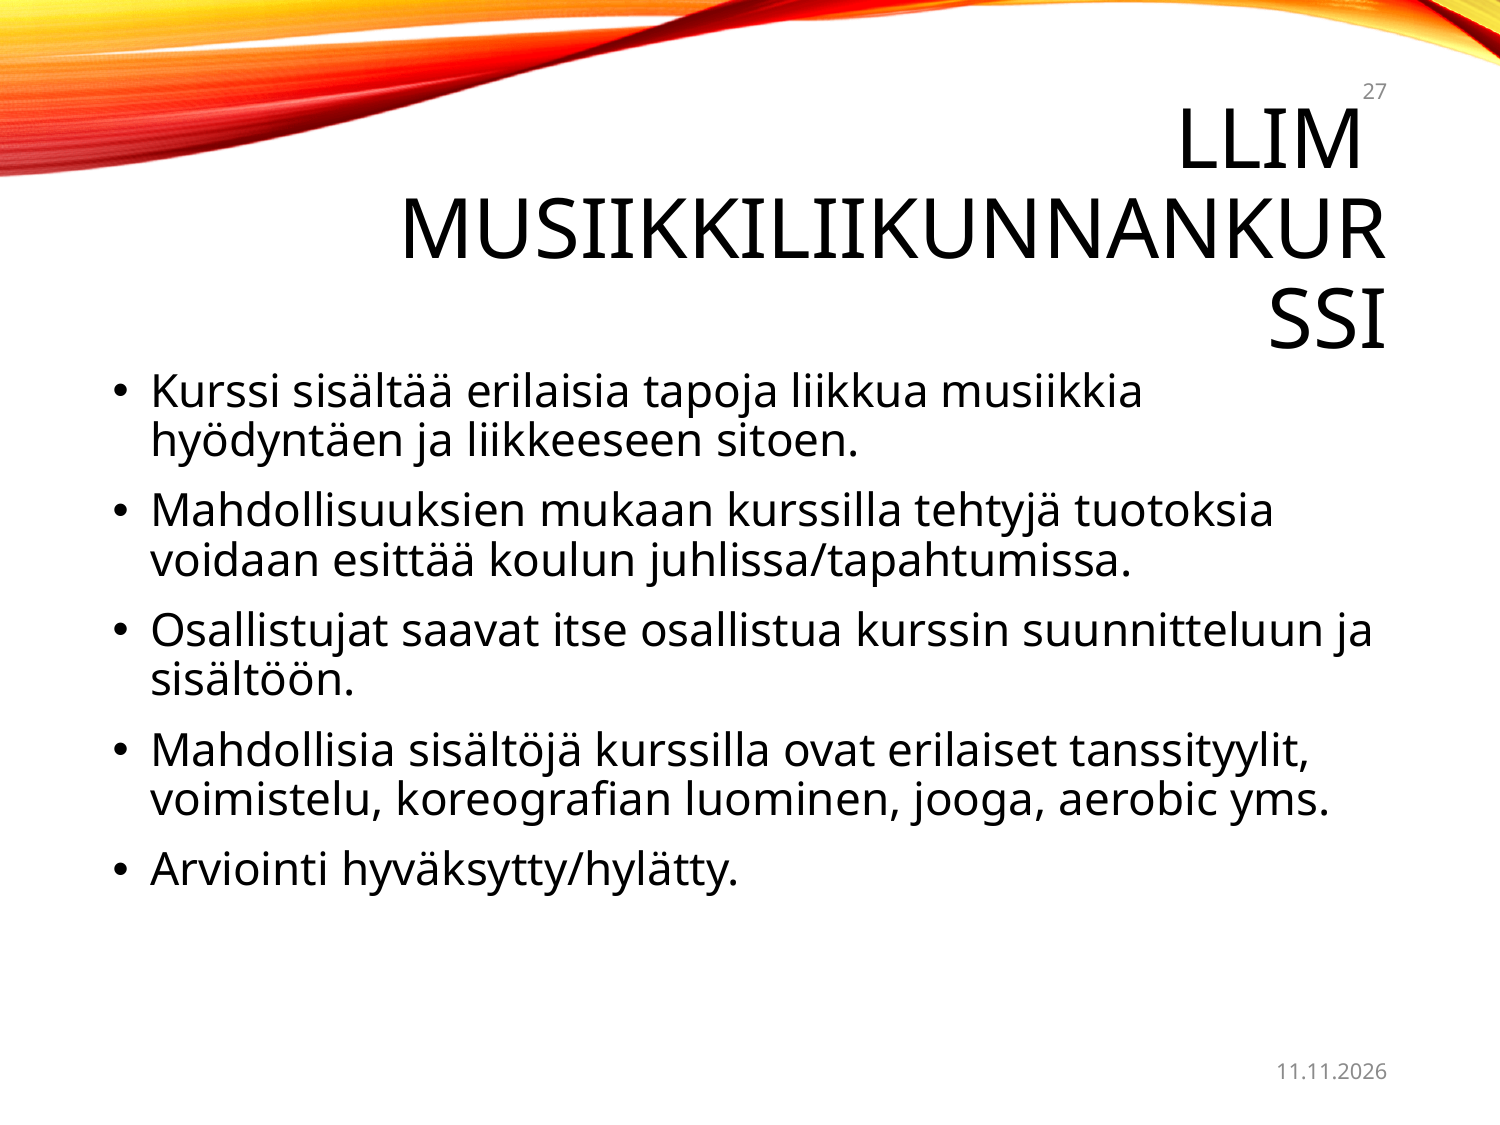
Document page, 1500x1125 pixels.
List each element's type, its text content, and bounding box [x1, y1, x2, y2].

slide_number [1051, 1042, 1403, 1103]
slide_number 27 [1078, 62, 1403, 123]
title Llim mUSIIKKILIIKUNNANKURSSI [356, 125, 1403, 338]
picture [0, 0, 1500, 178]
list Kurssi sisältää erilaisia tapoja liikkua musiikkia hyödyntäen ja liikkeeseen sitoen. Mahdollisuuksien mukaan kurssilla tehtyjä tuotoksia voidaan esittää koulun juhlissa/tapahtumissa. Osallistujat saavat itse osallistua kurssin suunnitteluun ja sisältöön. Mahdollisia sisältöjä kurssilla ovat erilaiset tanssityylit, voimistelu, koreografian luominen, jooga, aerobic yms. Arviointi hyväksytty/hylätty. [97, 360, 1403, 1028]
